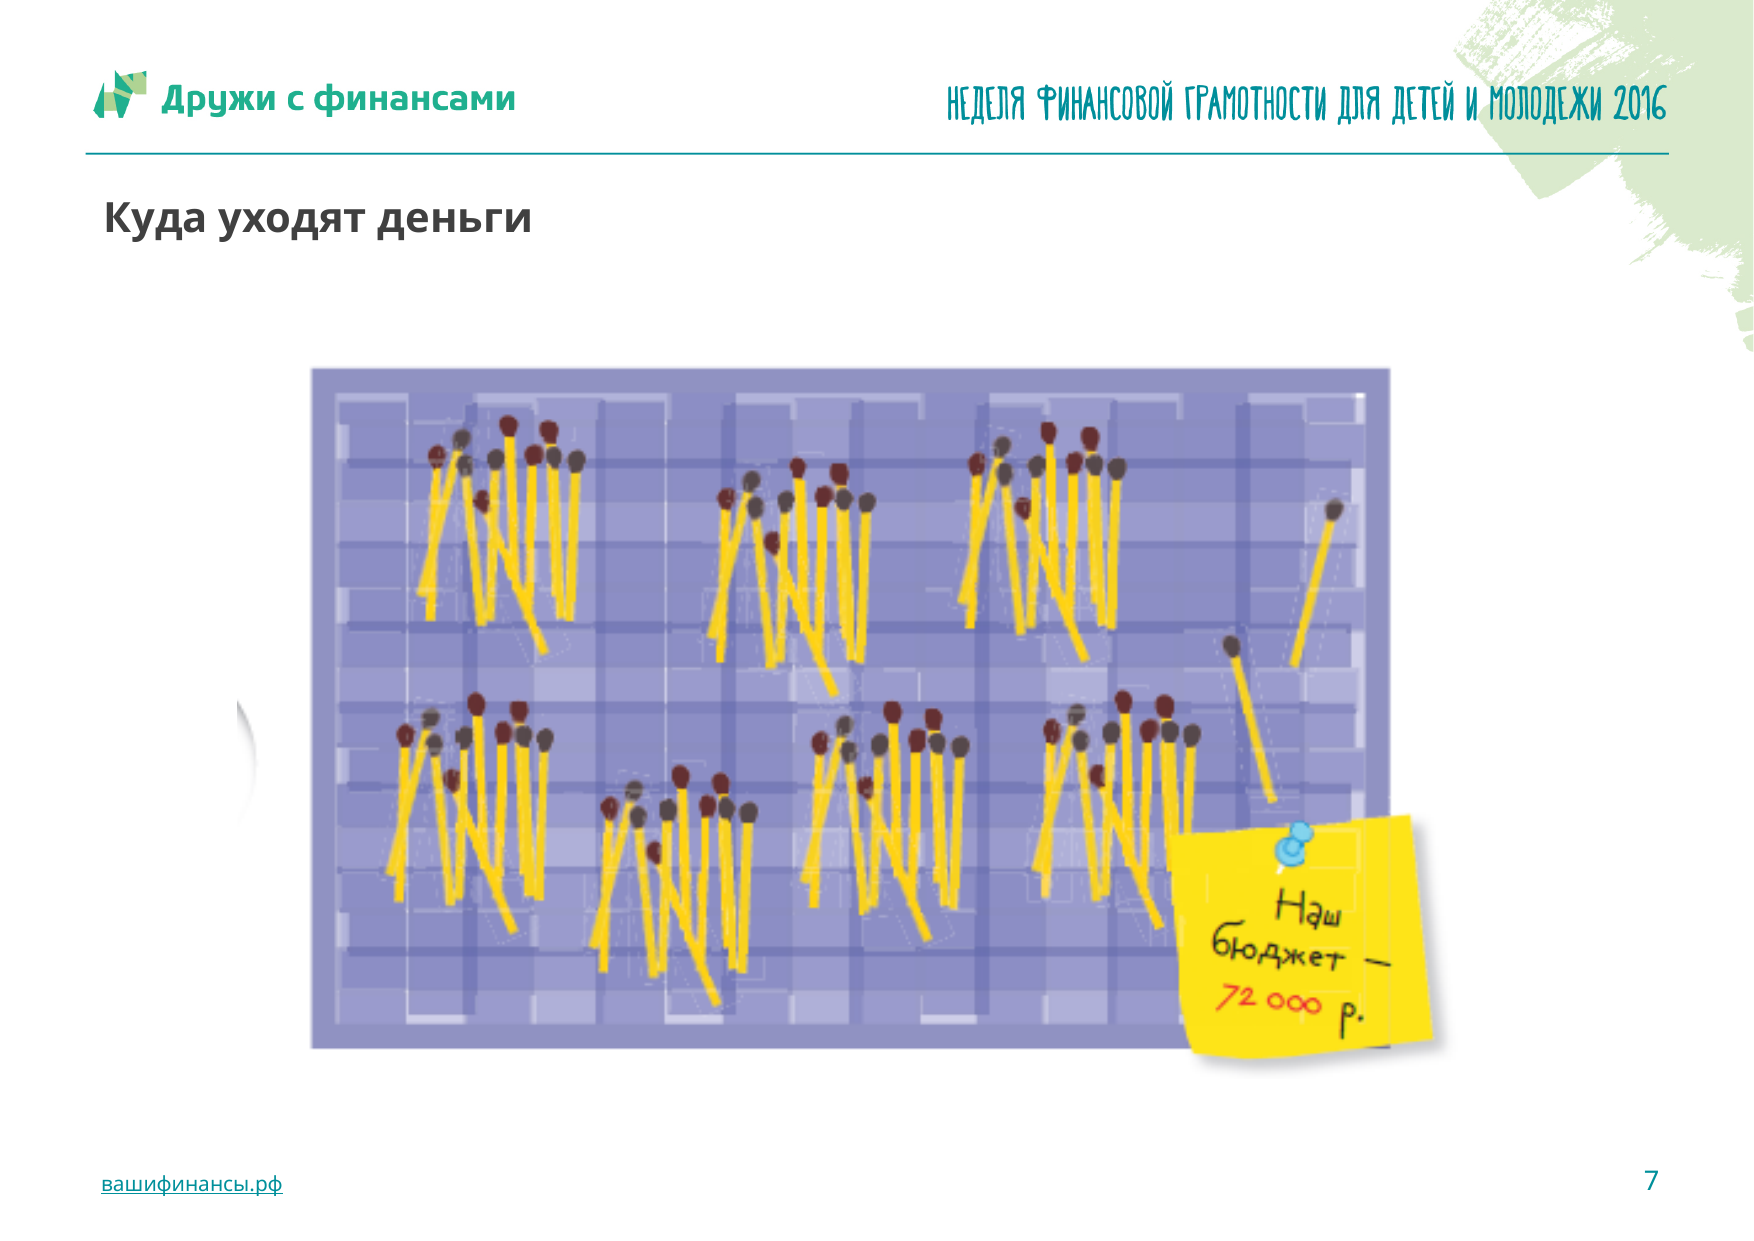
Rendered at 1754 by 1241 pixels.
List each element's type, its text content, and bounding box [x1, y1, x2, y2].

title Куда уходят деньги [87, 183, 1666, 327]
picture [0, 0, 1754, 1239]
slide_number 7 [1545, 1149, 1676, 1216]
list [236, 350, 1472, 1079]
